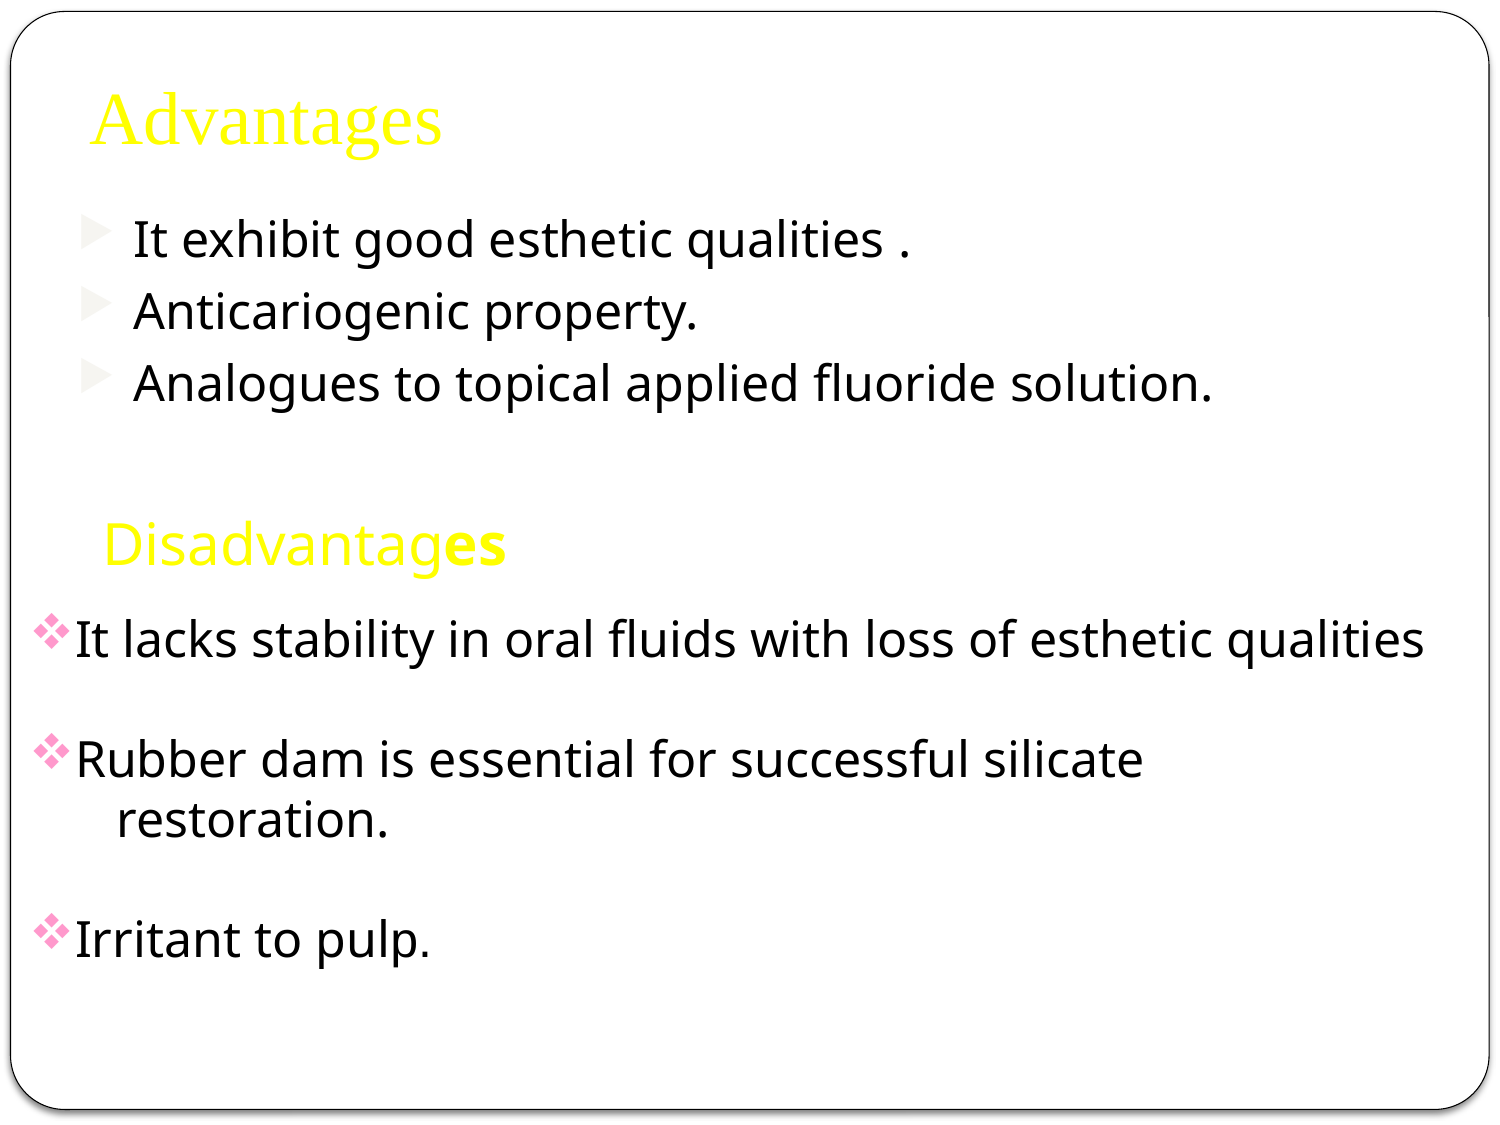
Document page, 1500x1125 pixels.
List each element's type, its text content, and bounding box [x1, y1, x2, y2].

text_box Disadvantages [87, 500, 956, 585]
list It exhibit good esthetic qualities . Anticariogenic property. Analogues to topical applied fluoride solution. [62, 200, 1413, 500]
title Advantages [75, 45, 1425, 175]
text_box It lacks stability in oral fluids with loss of esthetic qualities Rubber dam is essential for successful silicate restoration. Irritant to pulp. [0, 599, 1463, 1035]
